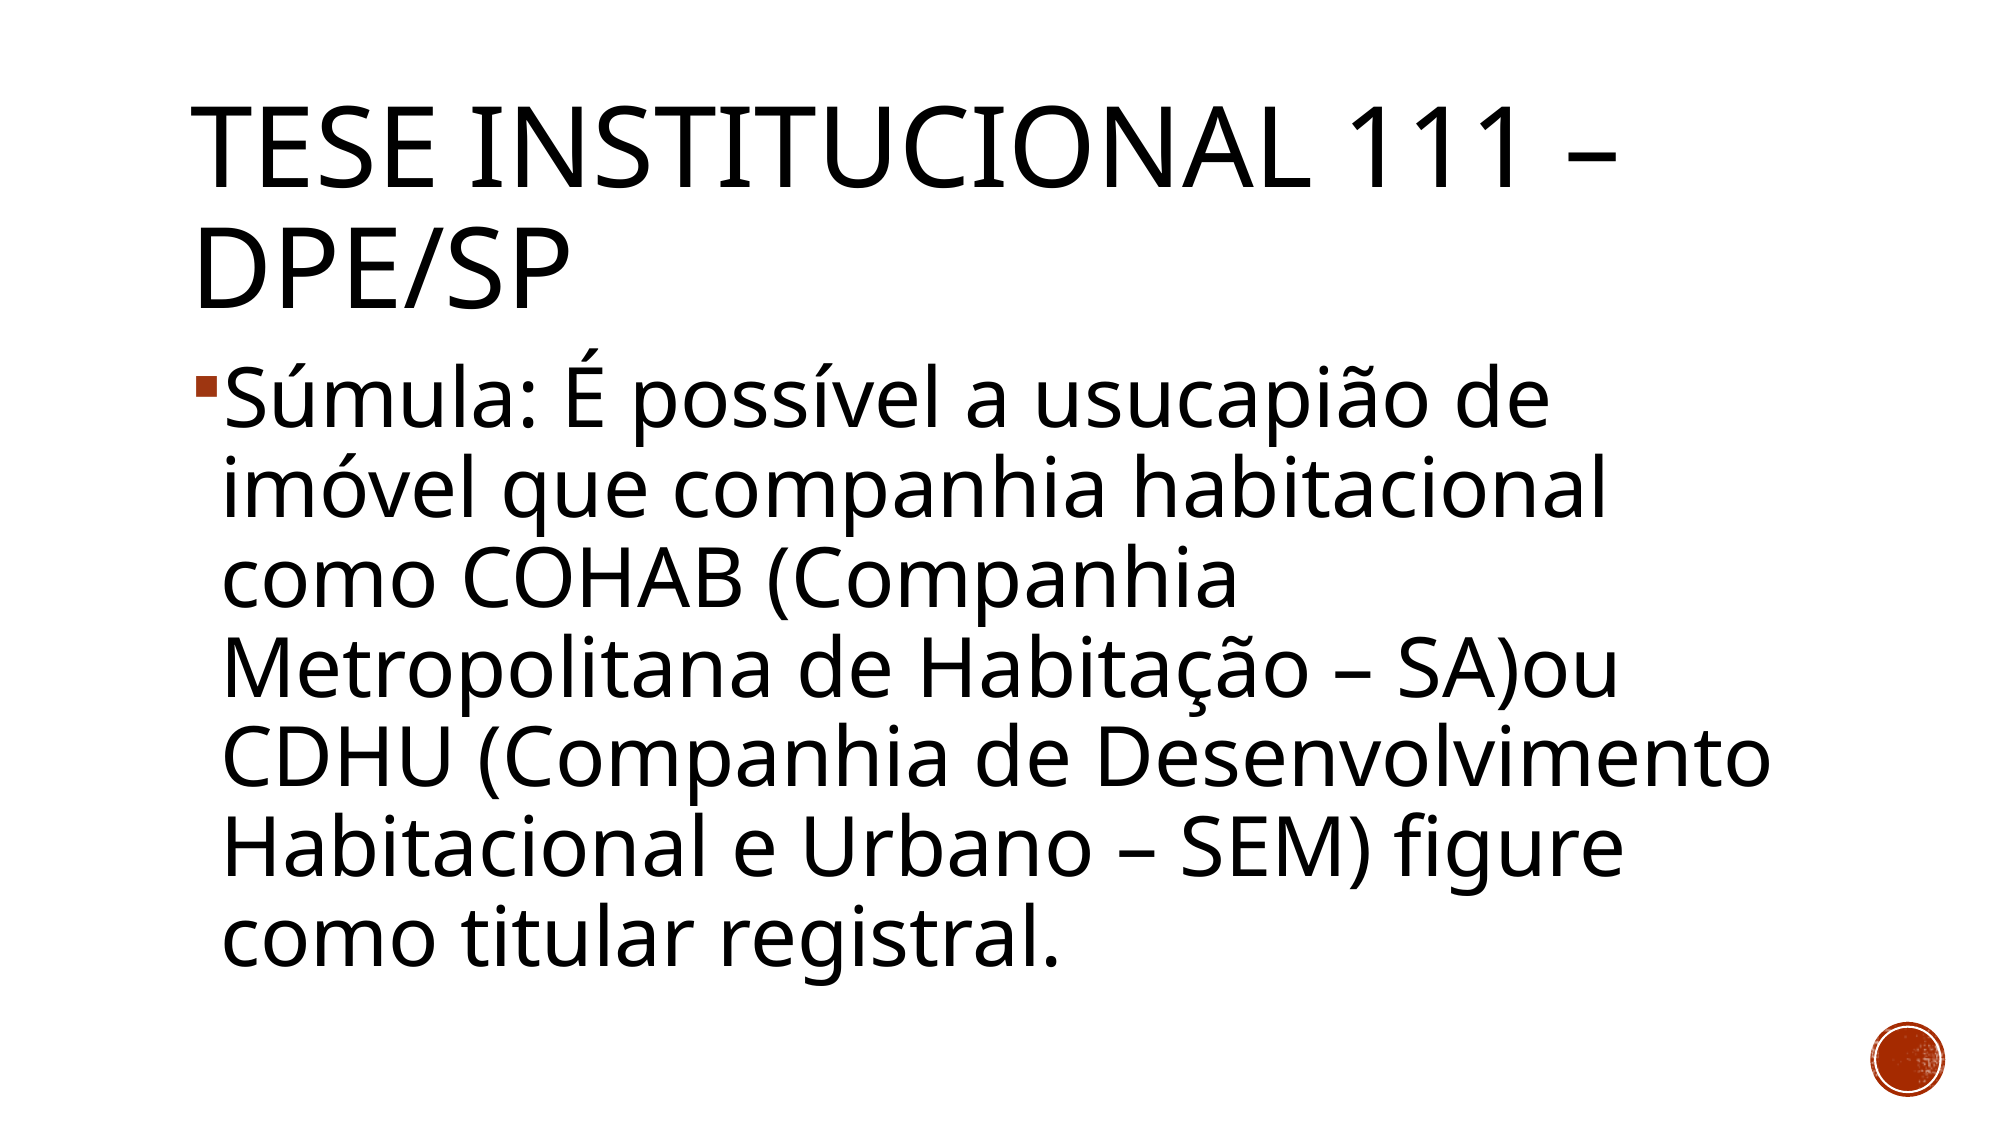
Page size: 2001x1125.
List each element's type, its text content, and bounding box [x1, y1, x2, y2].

list Súmula: É possível a usucapião de imóvel que companhia habitacional como COHAB (Companhia Metropolitana de Habitação – SA)ou CDHU (Companhia de Desenvolvimento Habitacional e Urbano – SEM) figure como titular registral. [175, 348, 1826, 1013]
title TESE INSTITUCIONAL 111 – DPE/SP [175, 79, 1826, 344]
